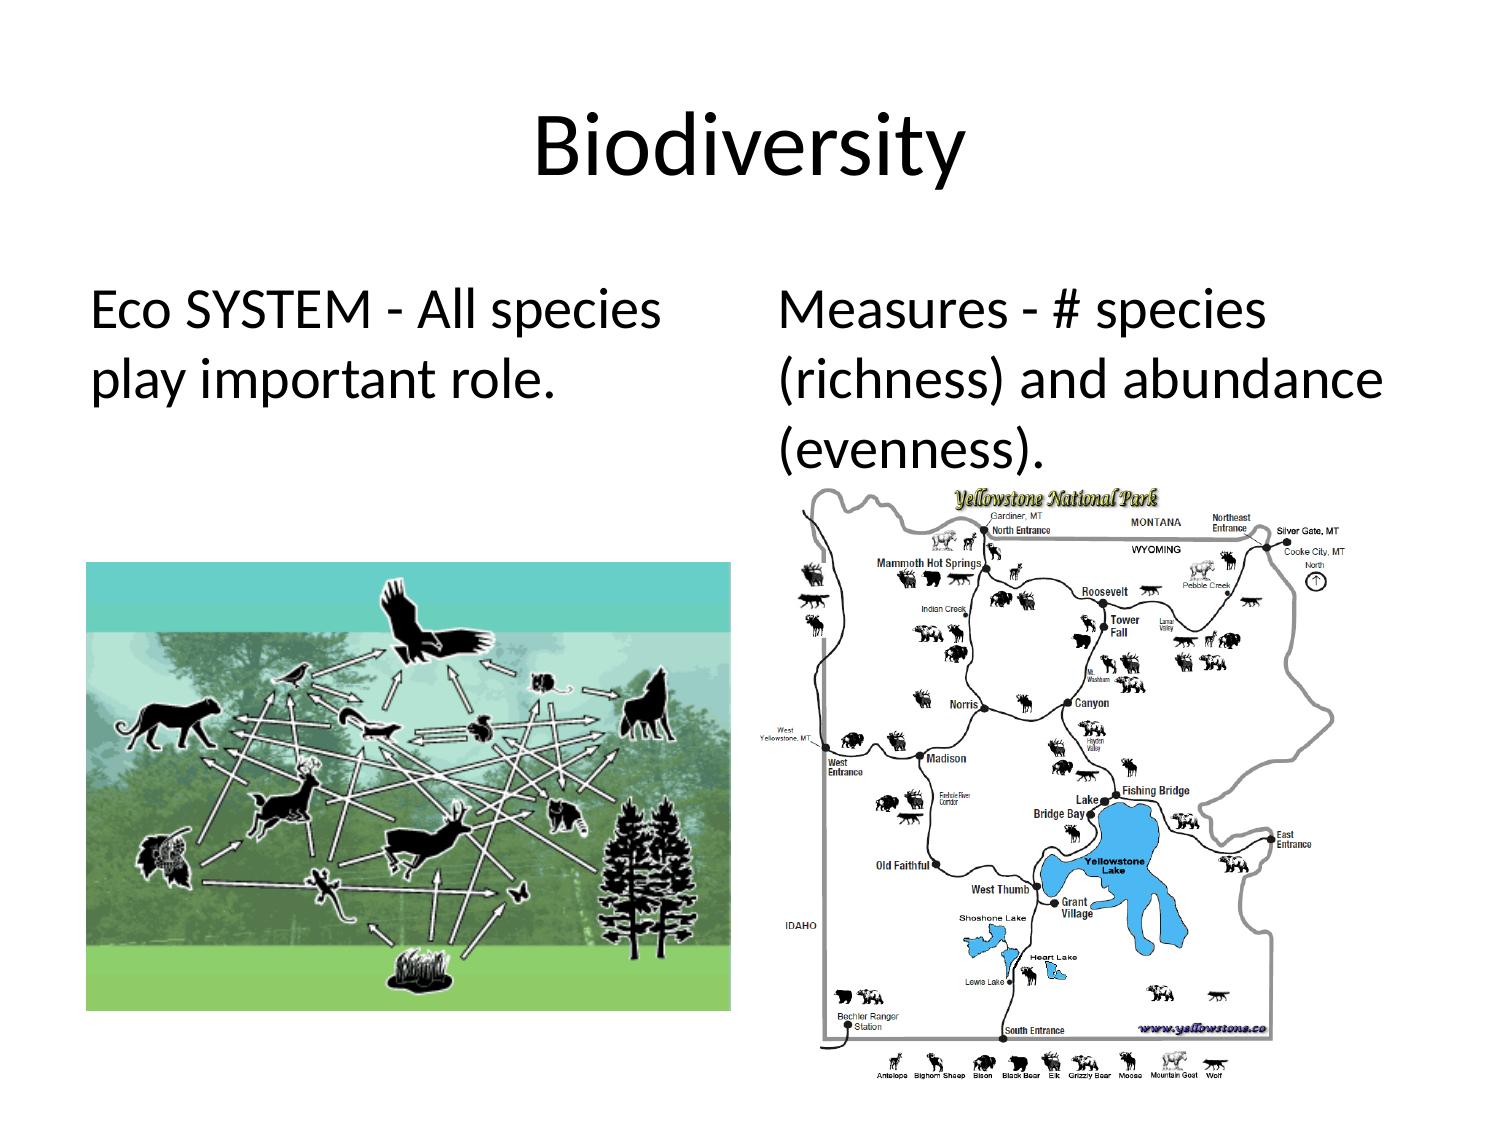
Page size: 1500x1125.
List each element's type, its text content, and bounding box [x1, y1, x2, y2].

list Measures - # species (richness) and abundance (evenness). [762, 262, 1425, 1005]
title Biodiversity [75, 45, 1425, 233]
list Eco SYSTEM - All species play important role. [75, 262, 738, 1005]
picture [752, 486, 1354, 1087]
picture [86, 562, 731, 1012]
